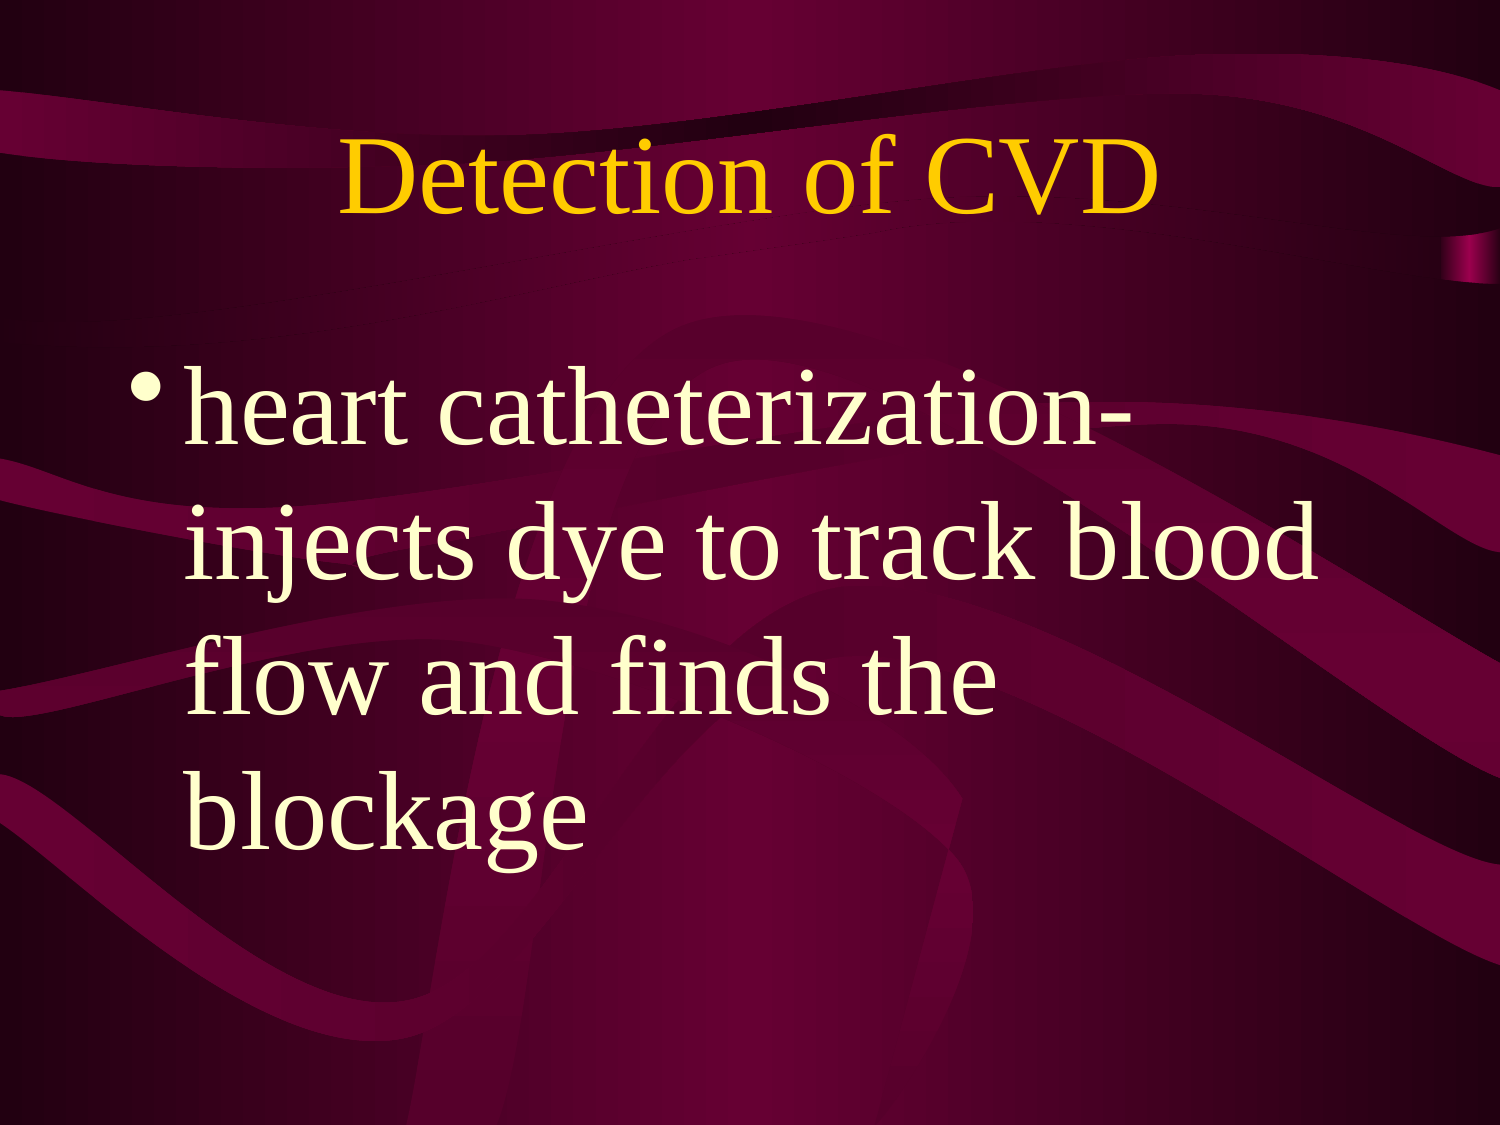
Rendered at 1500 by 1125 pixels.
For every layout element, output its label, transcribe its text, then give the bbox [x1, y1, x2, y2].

list heart catheterization- injects dye to track blood flow and finds the blockage [112, 324, 1388, 1001]
title Detection of CVD [112, 74, 1388, 263]
